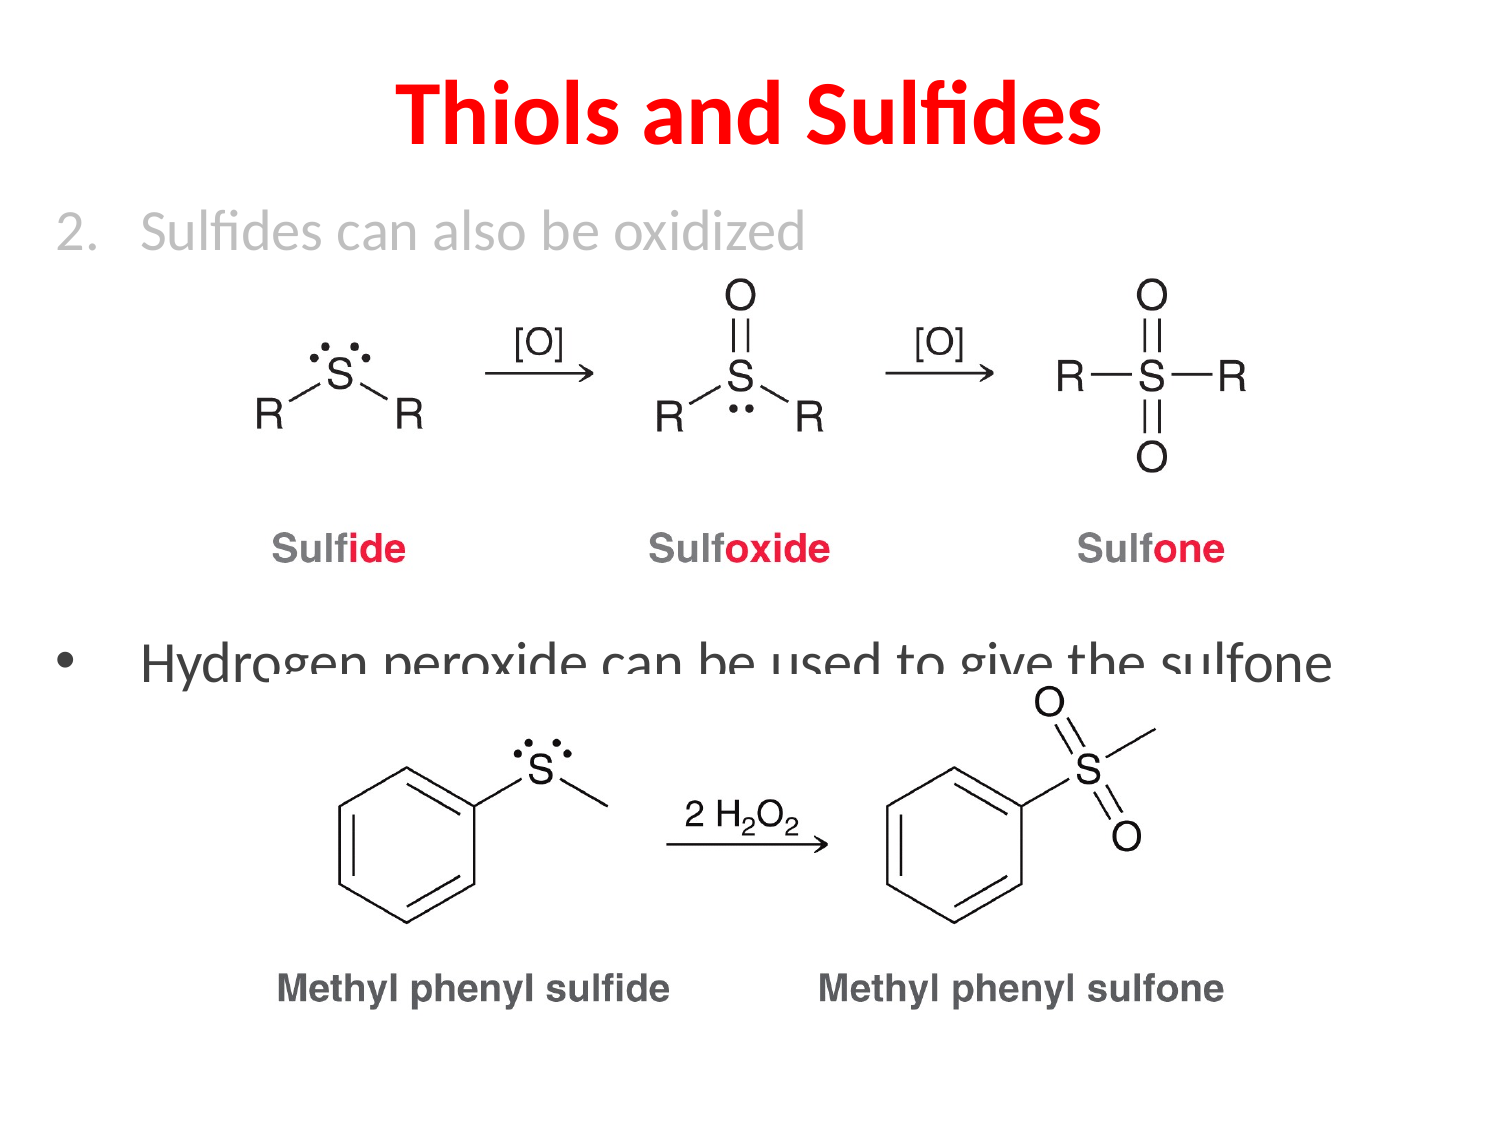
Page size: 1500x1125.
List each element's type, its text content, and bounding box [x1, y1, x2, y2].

picture [269, 674, 1231, 1019]
list Sulfides can also be oxidized Hydrogen peroxide can be used to give the sulfone [40, 184, 1467, 1043]
title Thiols and Sulfides [0, 31, 1500, 185]
picture [253, 274, 1247, 571]
